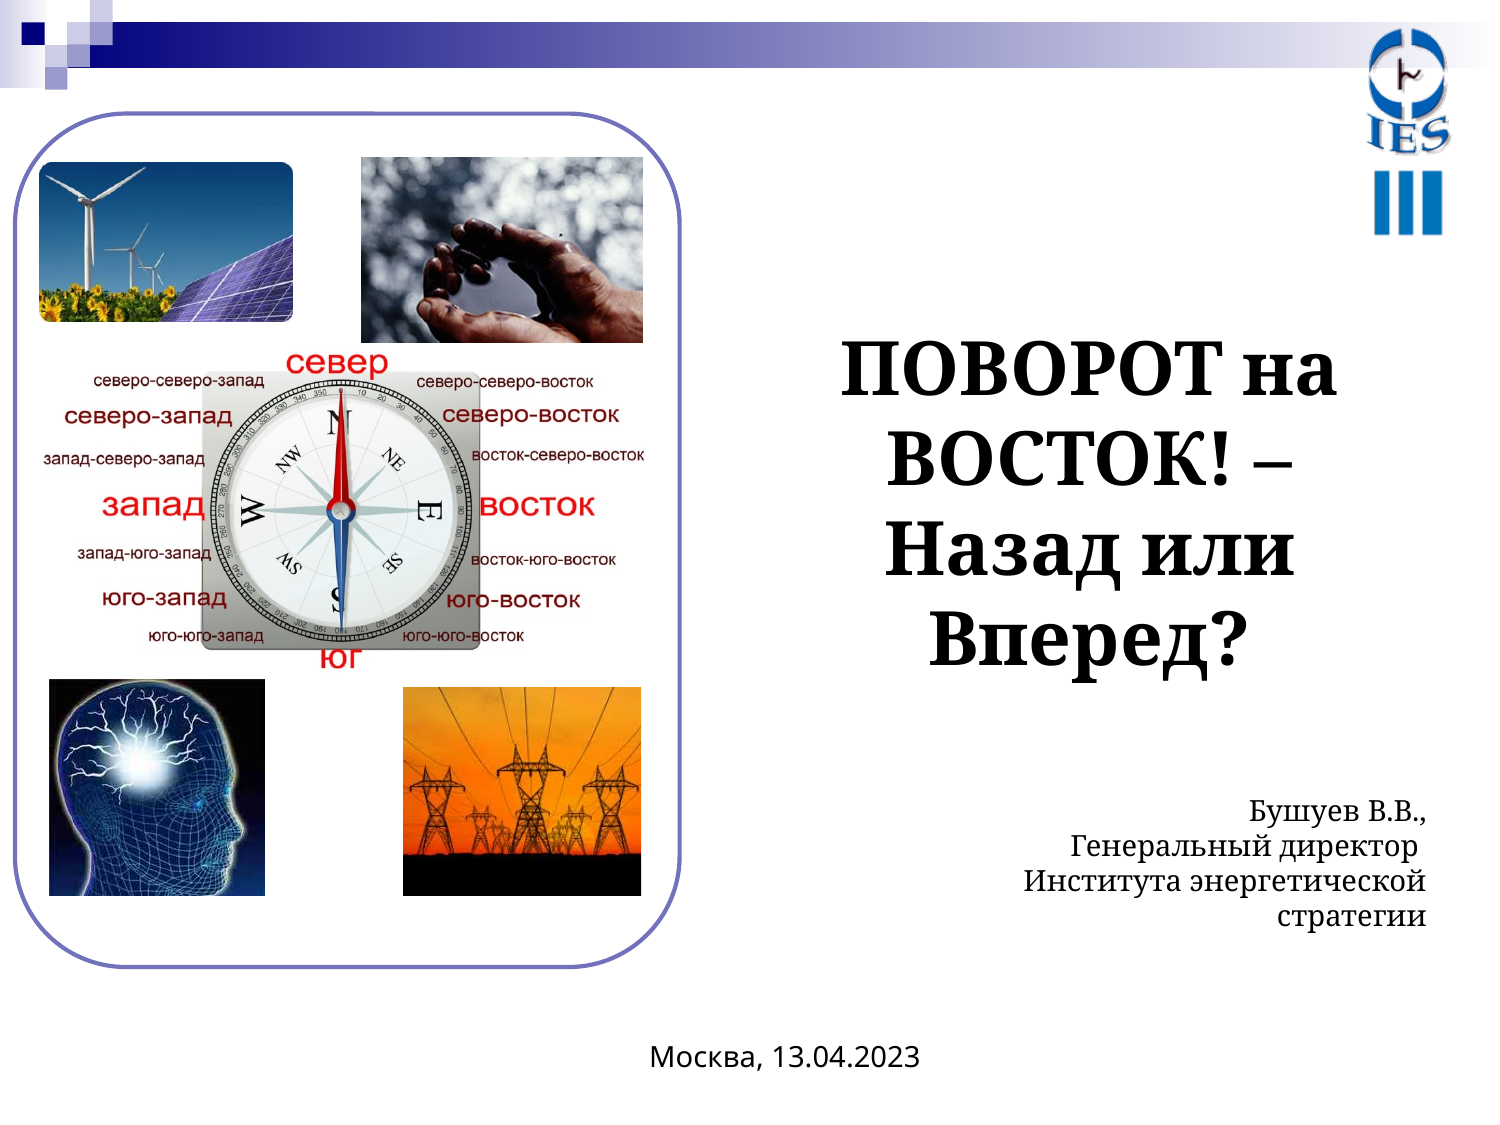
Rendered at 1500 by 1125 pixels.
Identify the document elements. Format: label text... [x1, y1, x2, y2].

text_box ПОВОРОТ на ВОСТОК! – Назад или Вперед? [703, 222, 1477, 868]
picture [43, 157, 644, 896]
picture [39, 162, 294, 322]
text_box [12, 111, 669, 970]
text_box Бушуев В.В., Генеральный директор Института энергетической стратегии [867, 785, 1442, 940]
text_box Москва, 13.04.2023 [574, 1031, 996, 1081]
picture [1359, 23, 1454, 247]
picture [402, 686, 642, 896]
text_box [25, 0, 456, 150]
